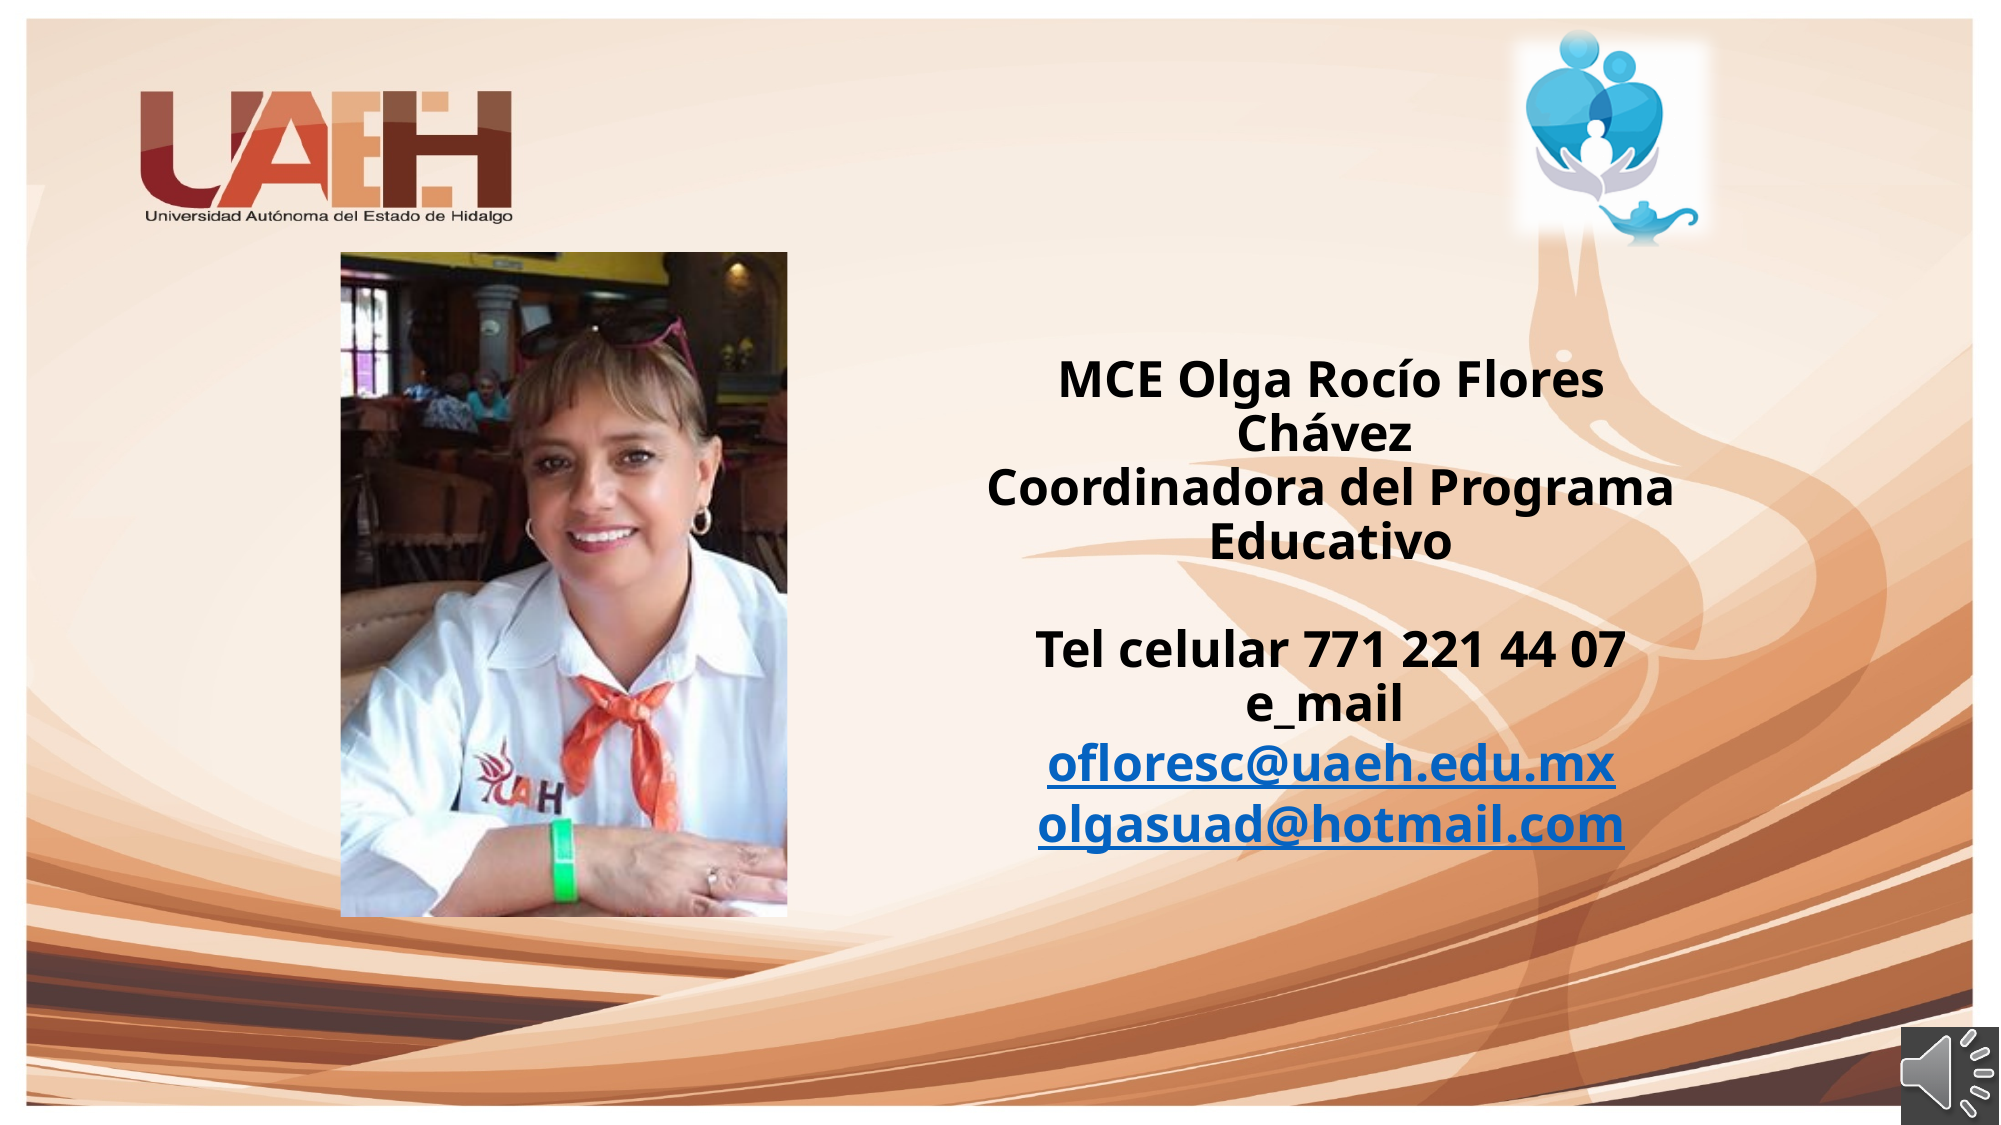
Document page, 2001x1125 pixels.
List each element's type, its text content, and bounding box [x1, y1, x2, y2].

picture [0, 0, 2001, 1125]
title MCE Olga Rocío Flores Chávez Coordinadora del Programa Educativo Tel celular 771 221 44 07 e_mail ofloresc@uaeh.edu.mx olgasuad@hotmail.com [952, 692, 1711, 923]
